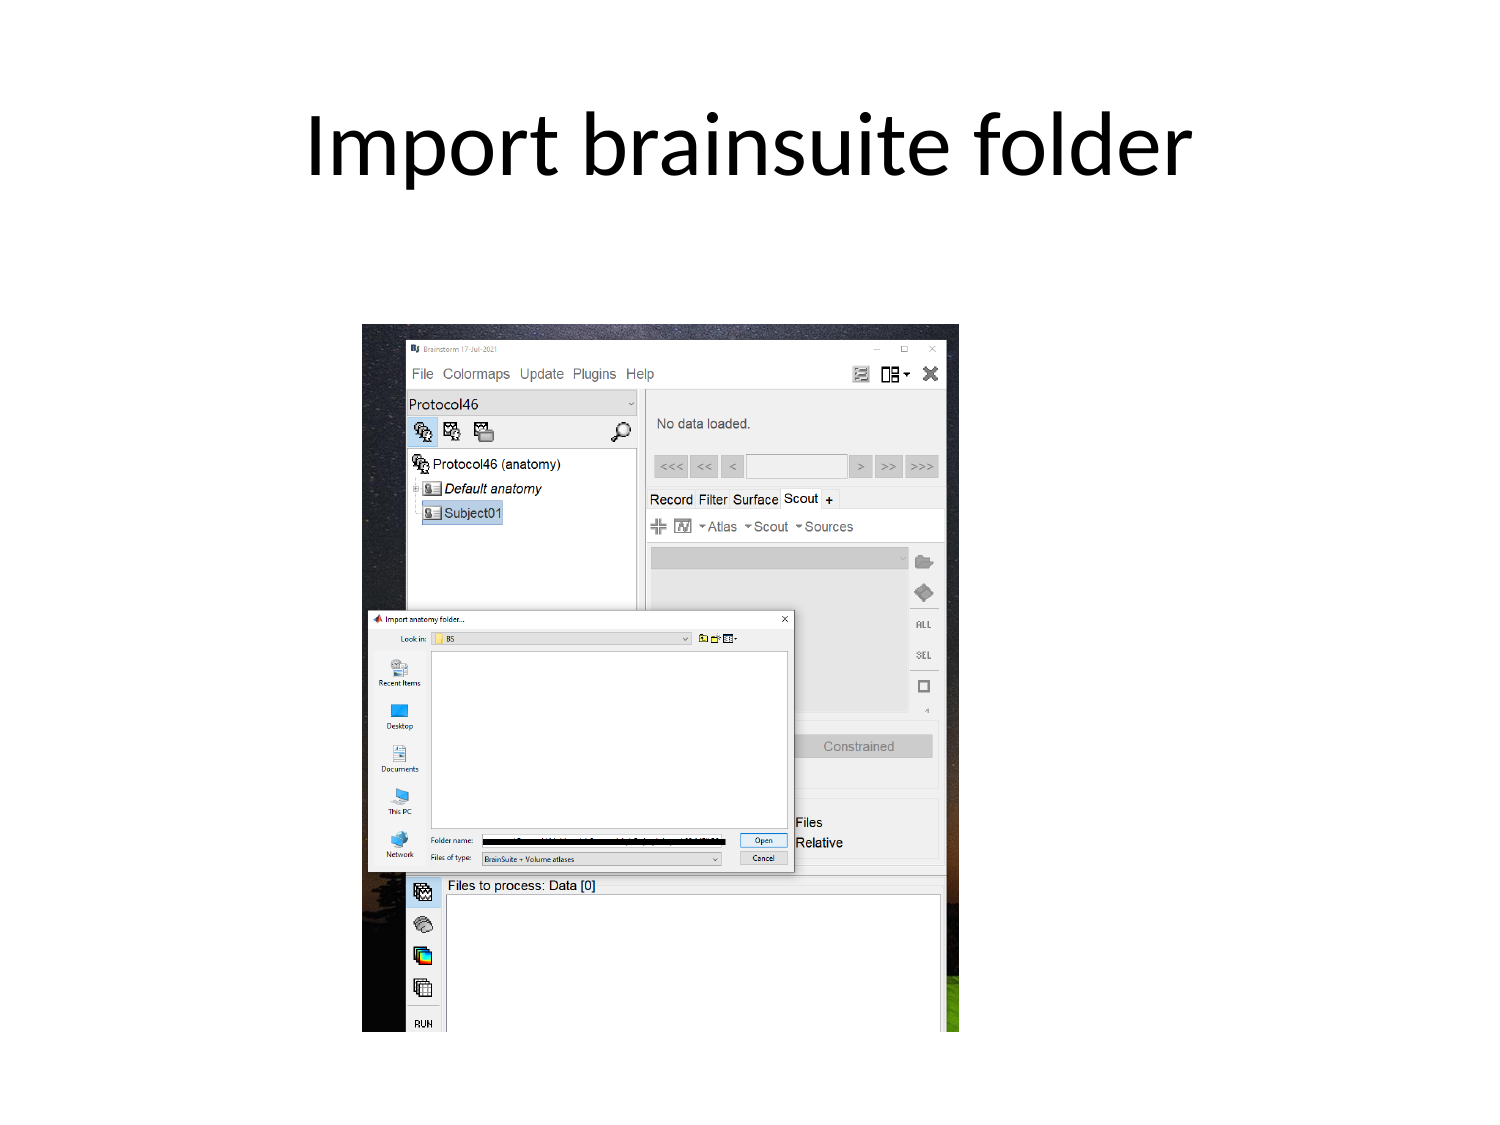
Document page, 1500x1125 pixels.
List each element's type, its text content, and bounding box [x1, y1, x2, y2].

title Import brainsuite folder [75, 45, 1425, 233]
picture [362, 324, 959, 1032]
